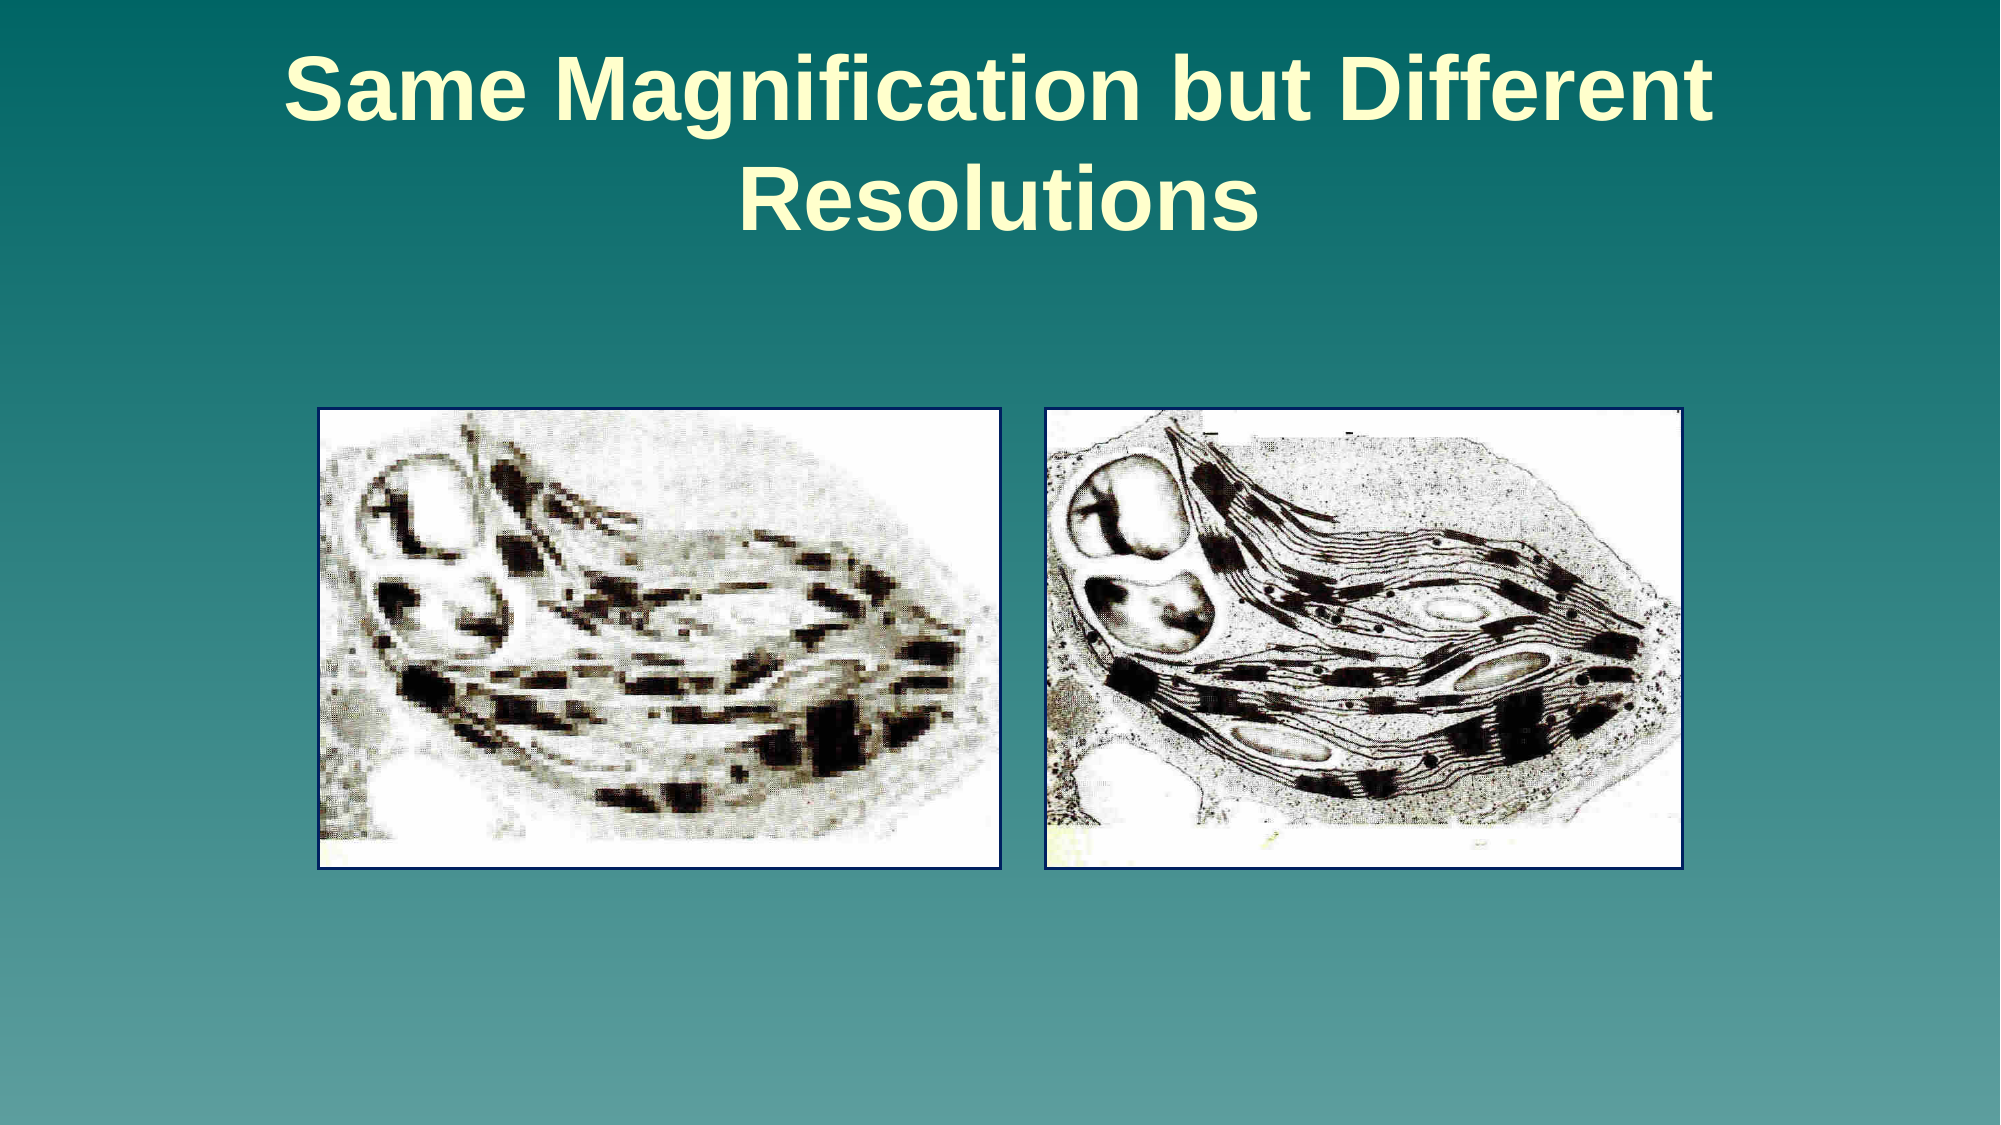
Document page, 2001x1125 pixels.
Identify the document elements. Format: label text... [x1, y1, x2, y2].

title Same Magnification but Different Resolutions [99, 15, 1900, 263]
picture [1046, 409, 1681, 868]
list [319, 409, 1000, 868]
